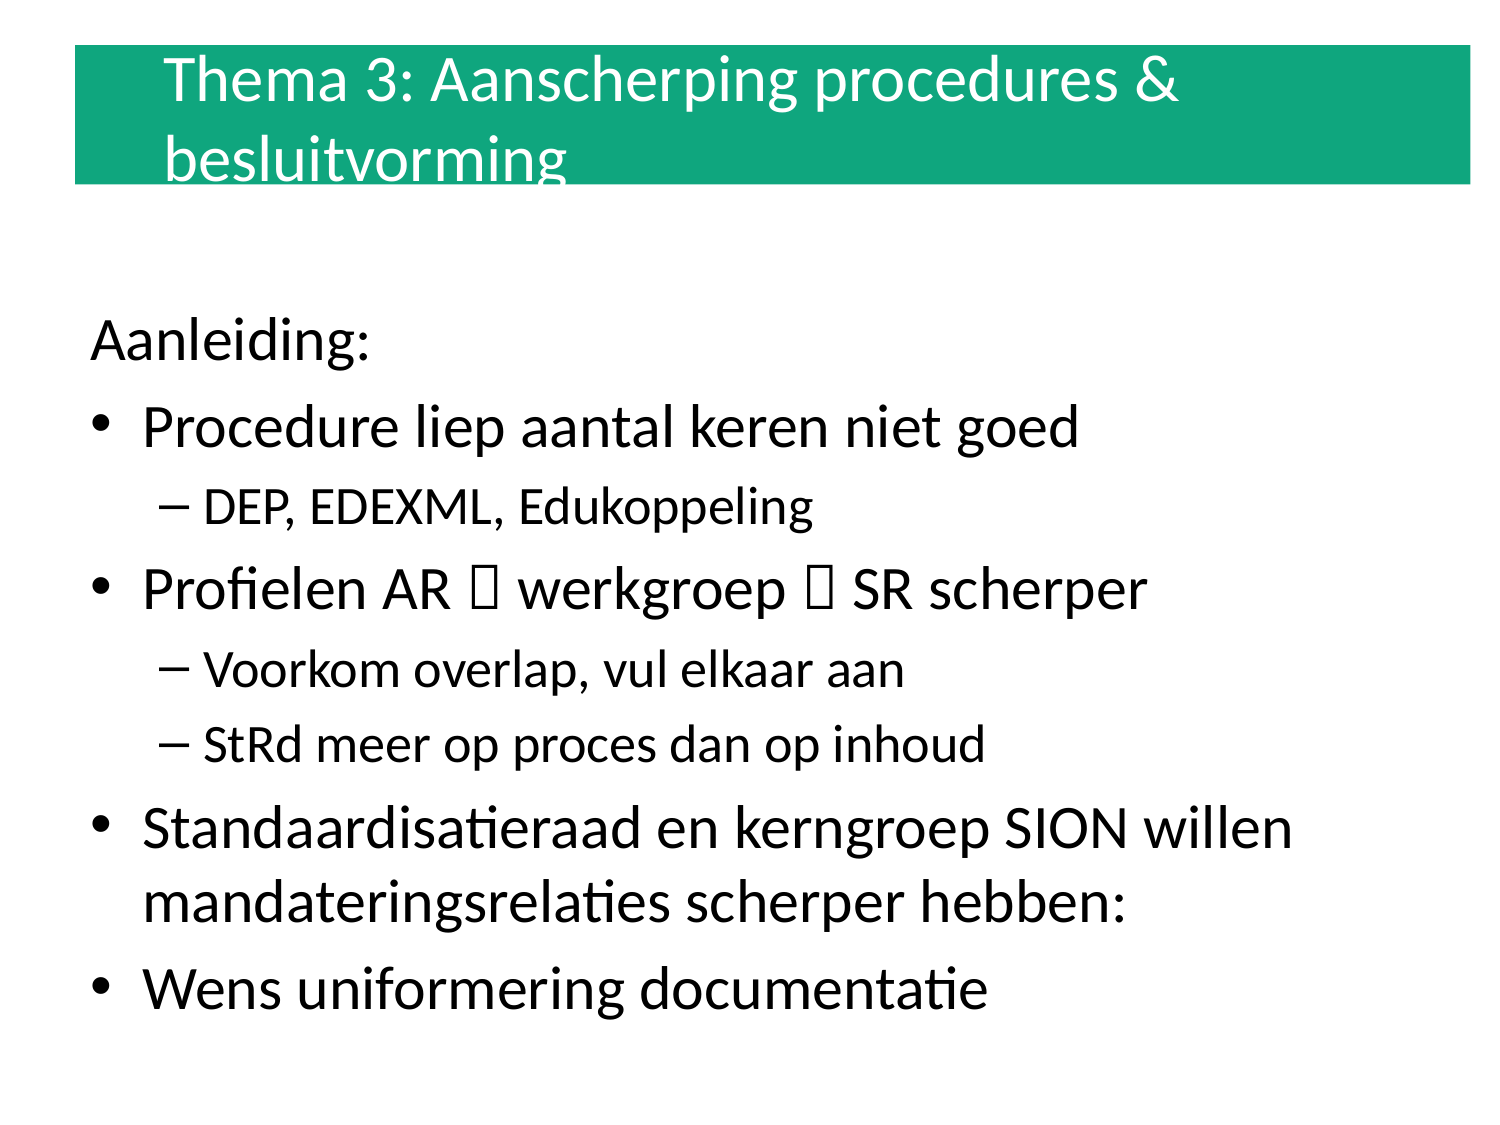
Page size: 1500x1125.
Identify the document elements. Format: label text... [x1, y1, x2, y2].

title Thema 3: Aanscherping procedures & besluitvorming [75, 45, 1471, 185]
list Aanleiding: Procedure liep aantal keren niet goed DEP, EDEXML, Edukoppeling Profielen AR  werkgroep  SR scherper Voorkom overlap, vul elkaar aan StRd meer op proces dan op inhoud Standaardisatieraad en kerngroep SION willen mandateringsrelaties scherper hebben: Wens uniformering documentatie [75, 290, 1471, 1034]
